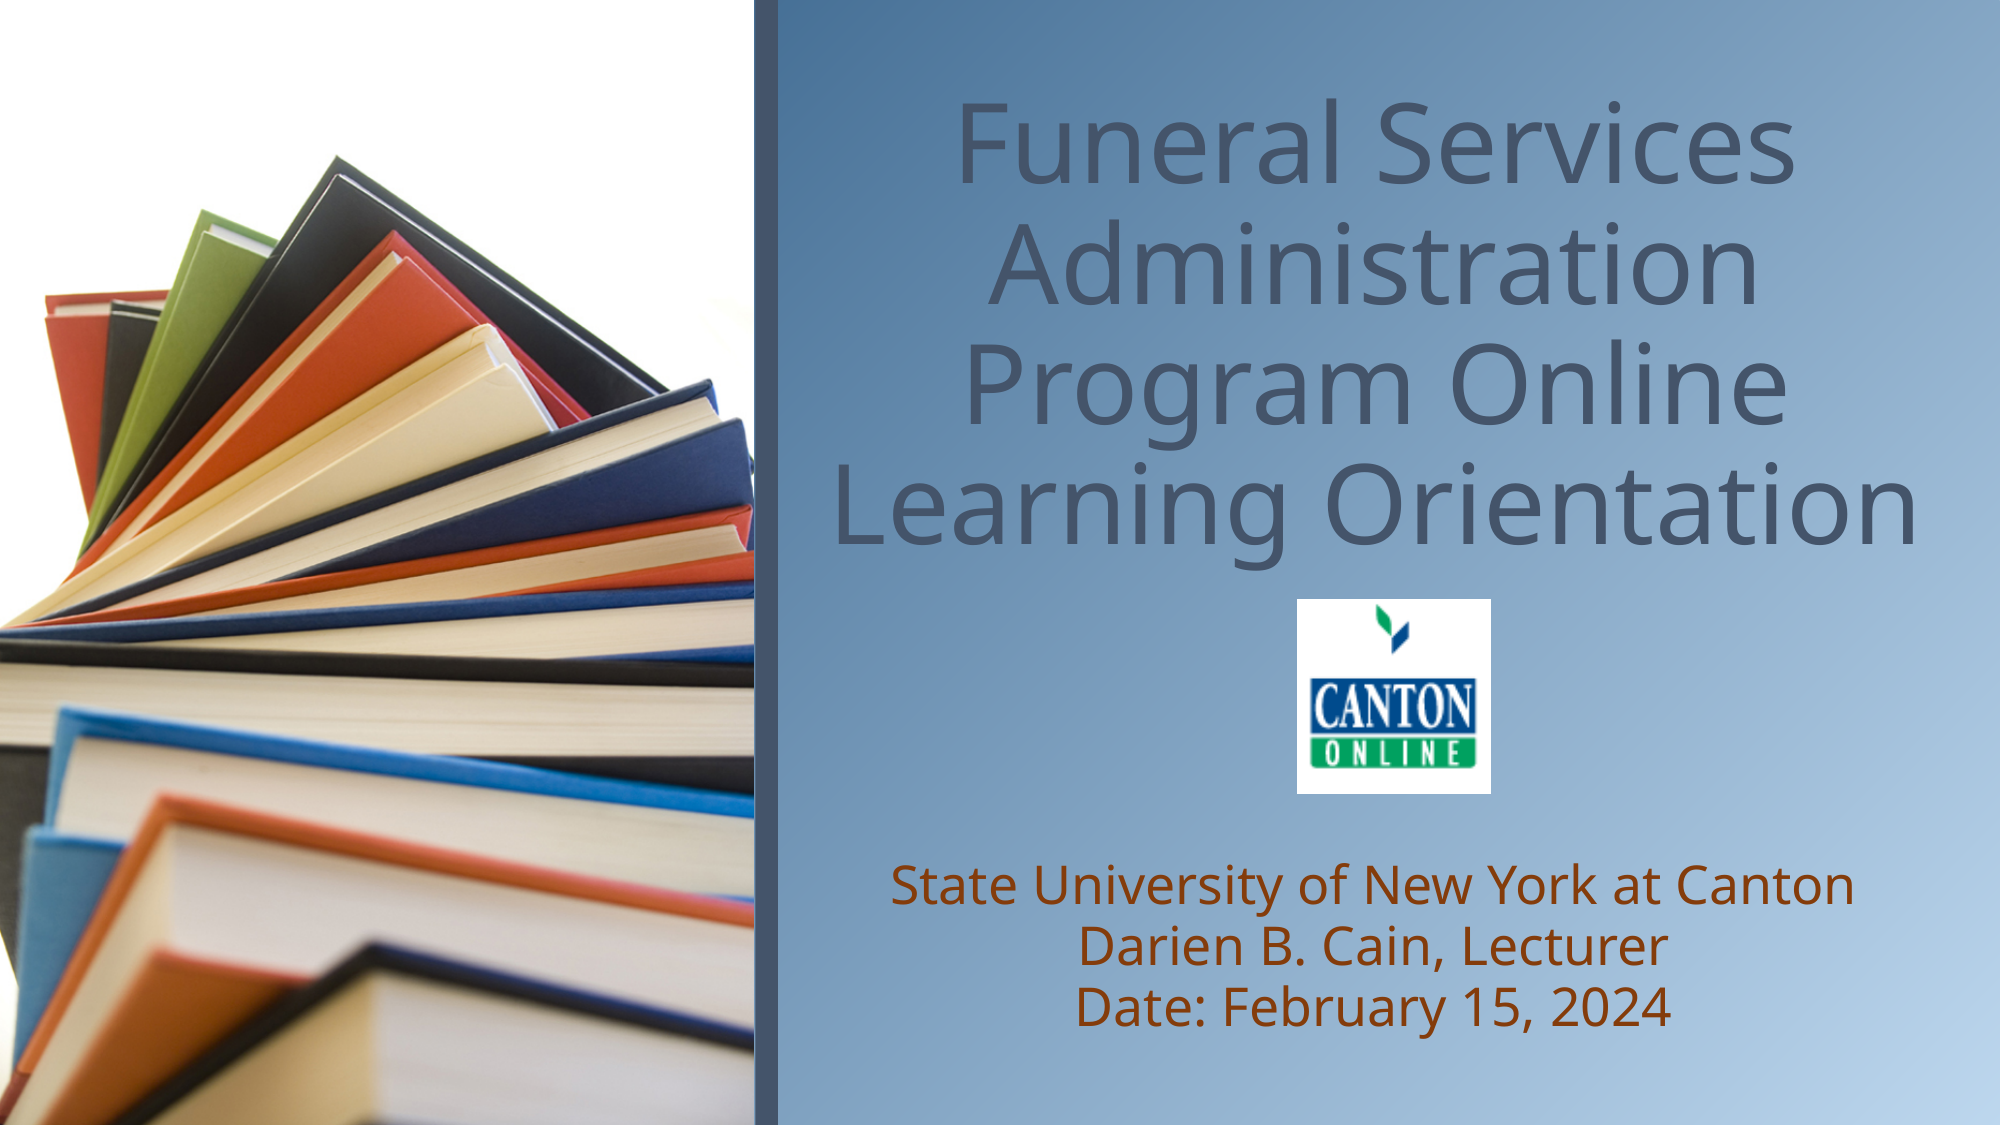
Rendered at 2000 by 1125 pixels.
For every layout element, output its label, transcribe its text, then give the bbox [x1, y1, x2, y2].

subtitle State University of New York at Canton Darien B. Cain, Lecturer Date: February 15, 2024 [798, 845, 1949, 1050]
picture [1297, 599, 1491, 794]
title Funeral Services Administration Program Online Learning Orientation [801, 75, 1951, 579]
picture [0, 0, 754, 1125]
